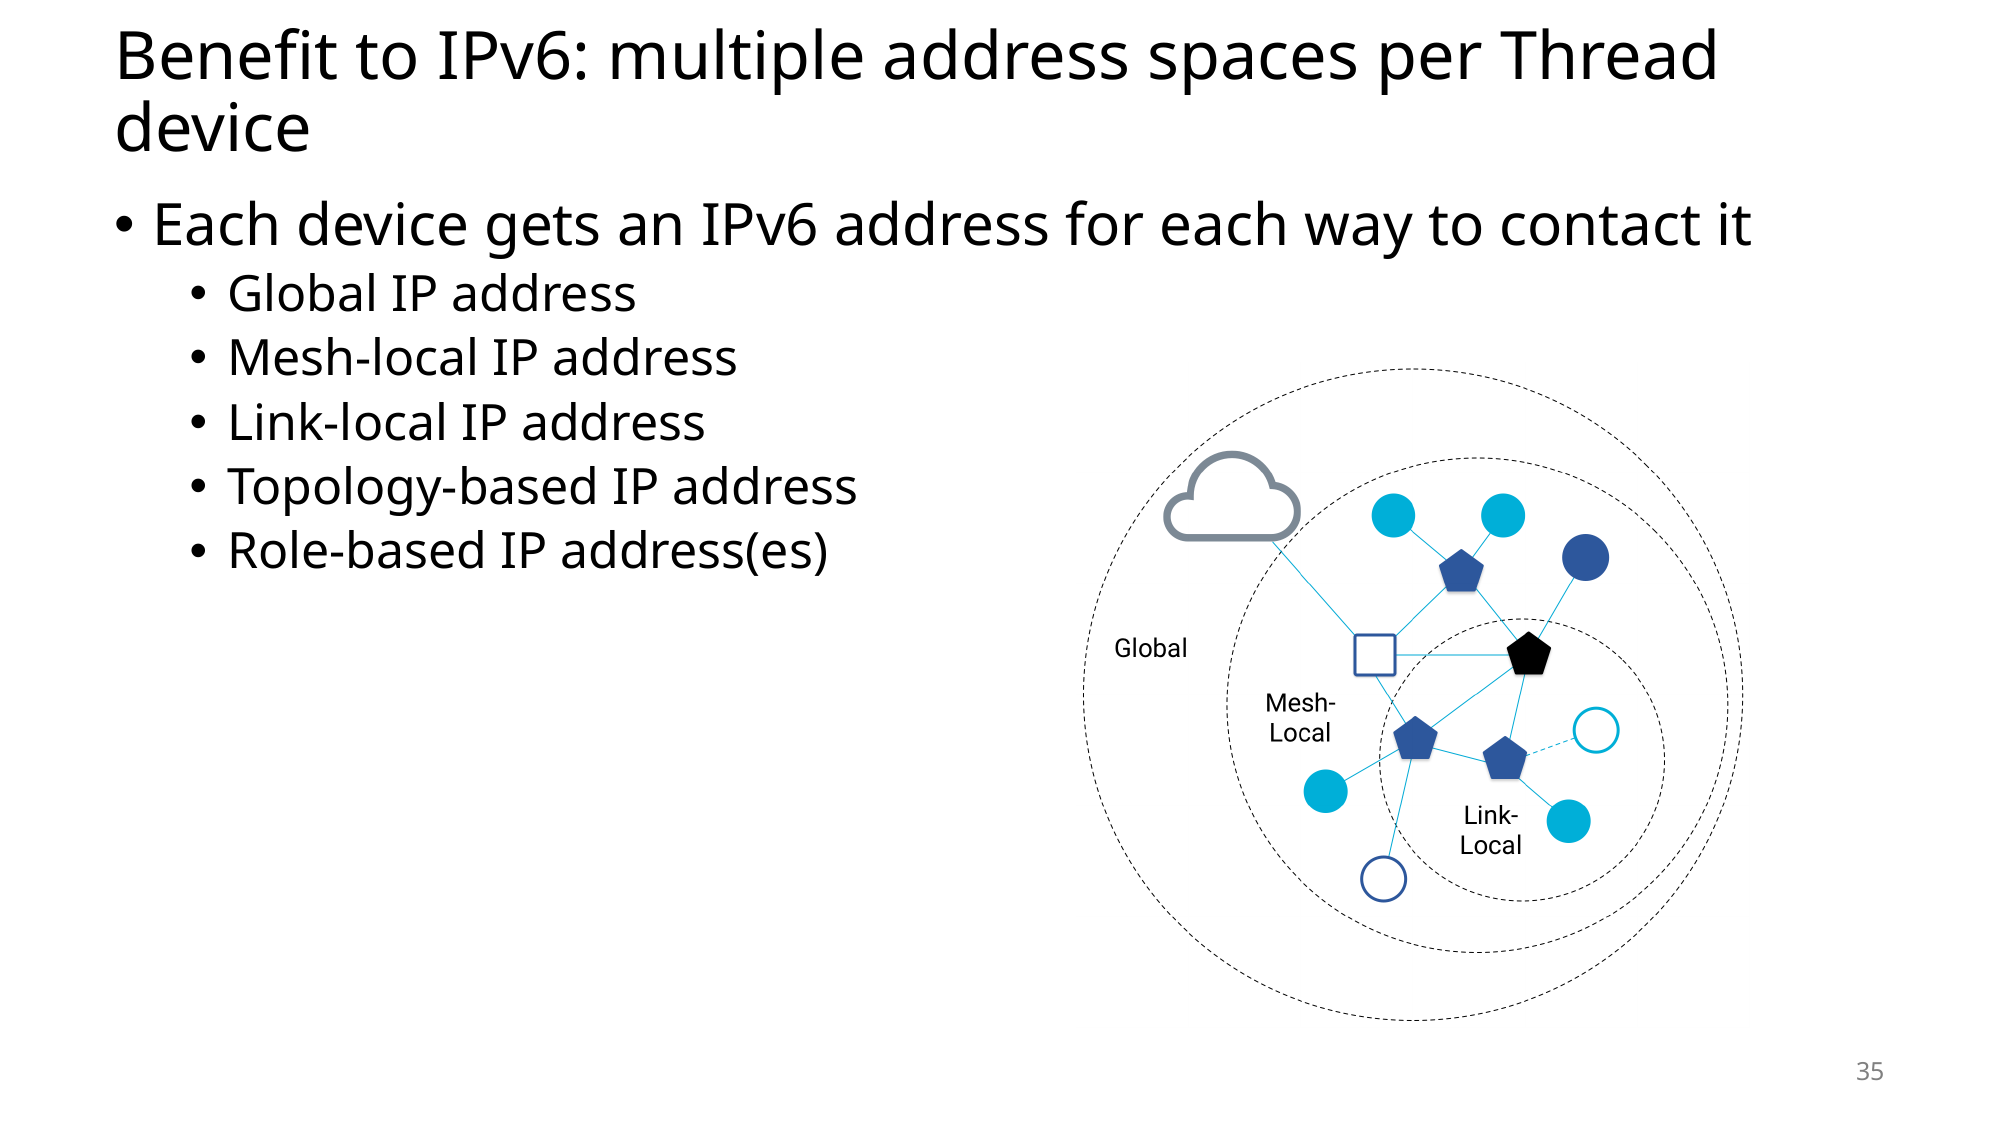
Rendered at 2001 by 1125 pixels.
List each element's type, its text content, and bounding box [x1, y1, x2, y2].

slide_number 35 [1749, 1042, 1900, 1103]
list Each device gets an IPv6 address for each way to contact it Global IP address Mesh-local IP address Link-local IP address Topology-based IP address Role-based IP address(es) [99, 187, 1900, 1013]
picture [1076, 362, 1750, 1028]
title Benefit to IPv6: multiple address spaces per Thread device [99, 37, 1900, 150]
